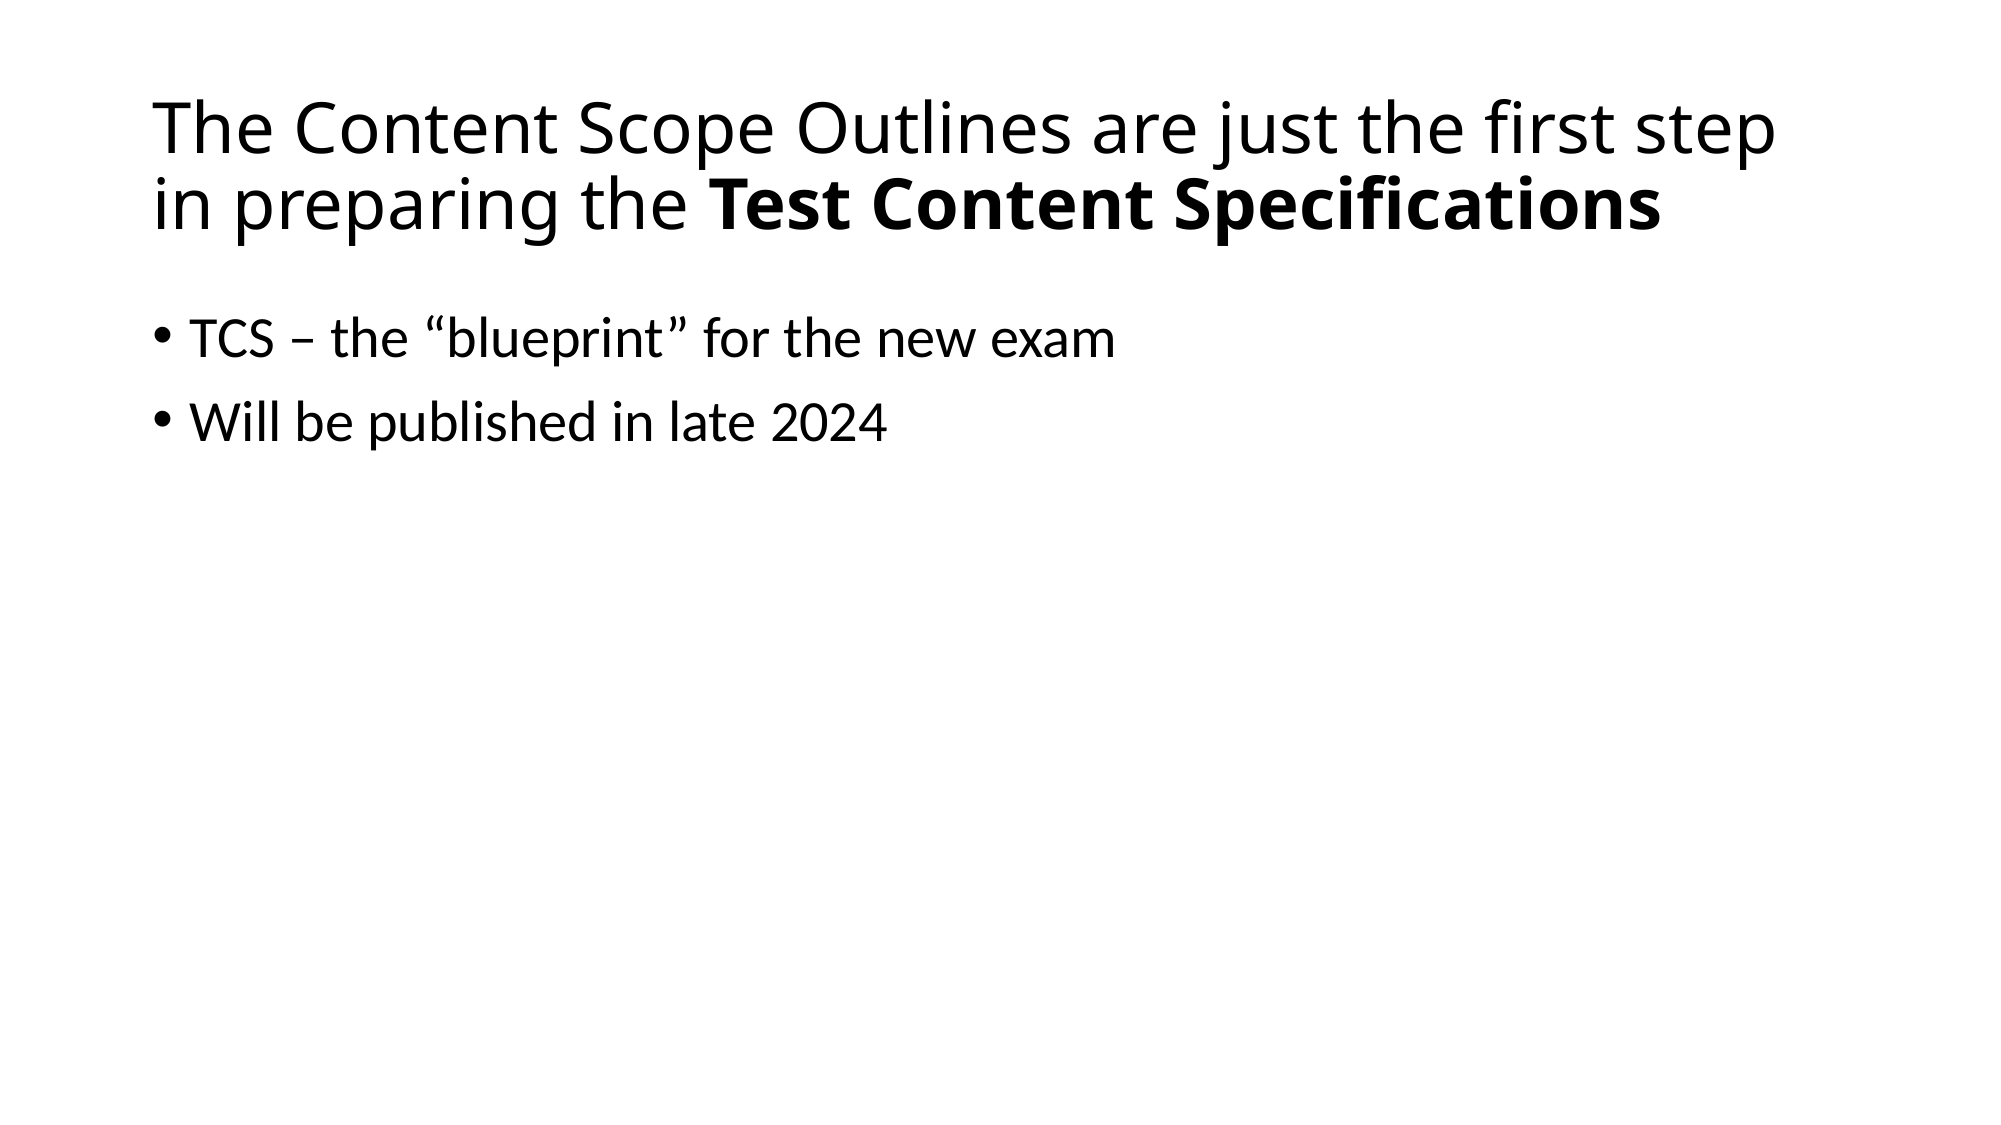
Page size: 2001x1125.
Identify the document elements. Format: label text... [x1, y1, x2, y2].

title The Content Scope Outlines are just the first step in preparing the Test Content Specifications [137, 59, 1863, 278]
list TCS – the “blueprint” for the new exam Will be published in late 2024 [137, 299, 1863, 1014]
